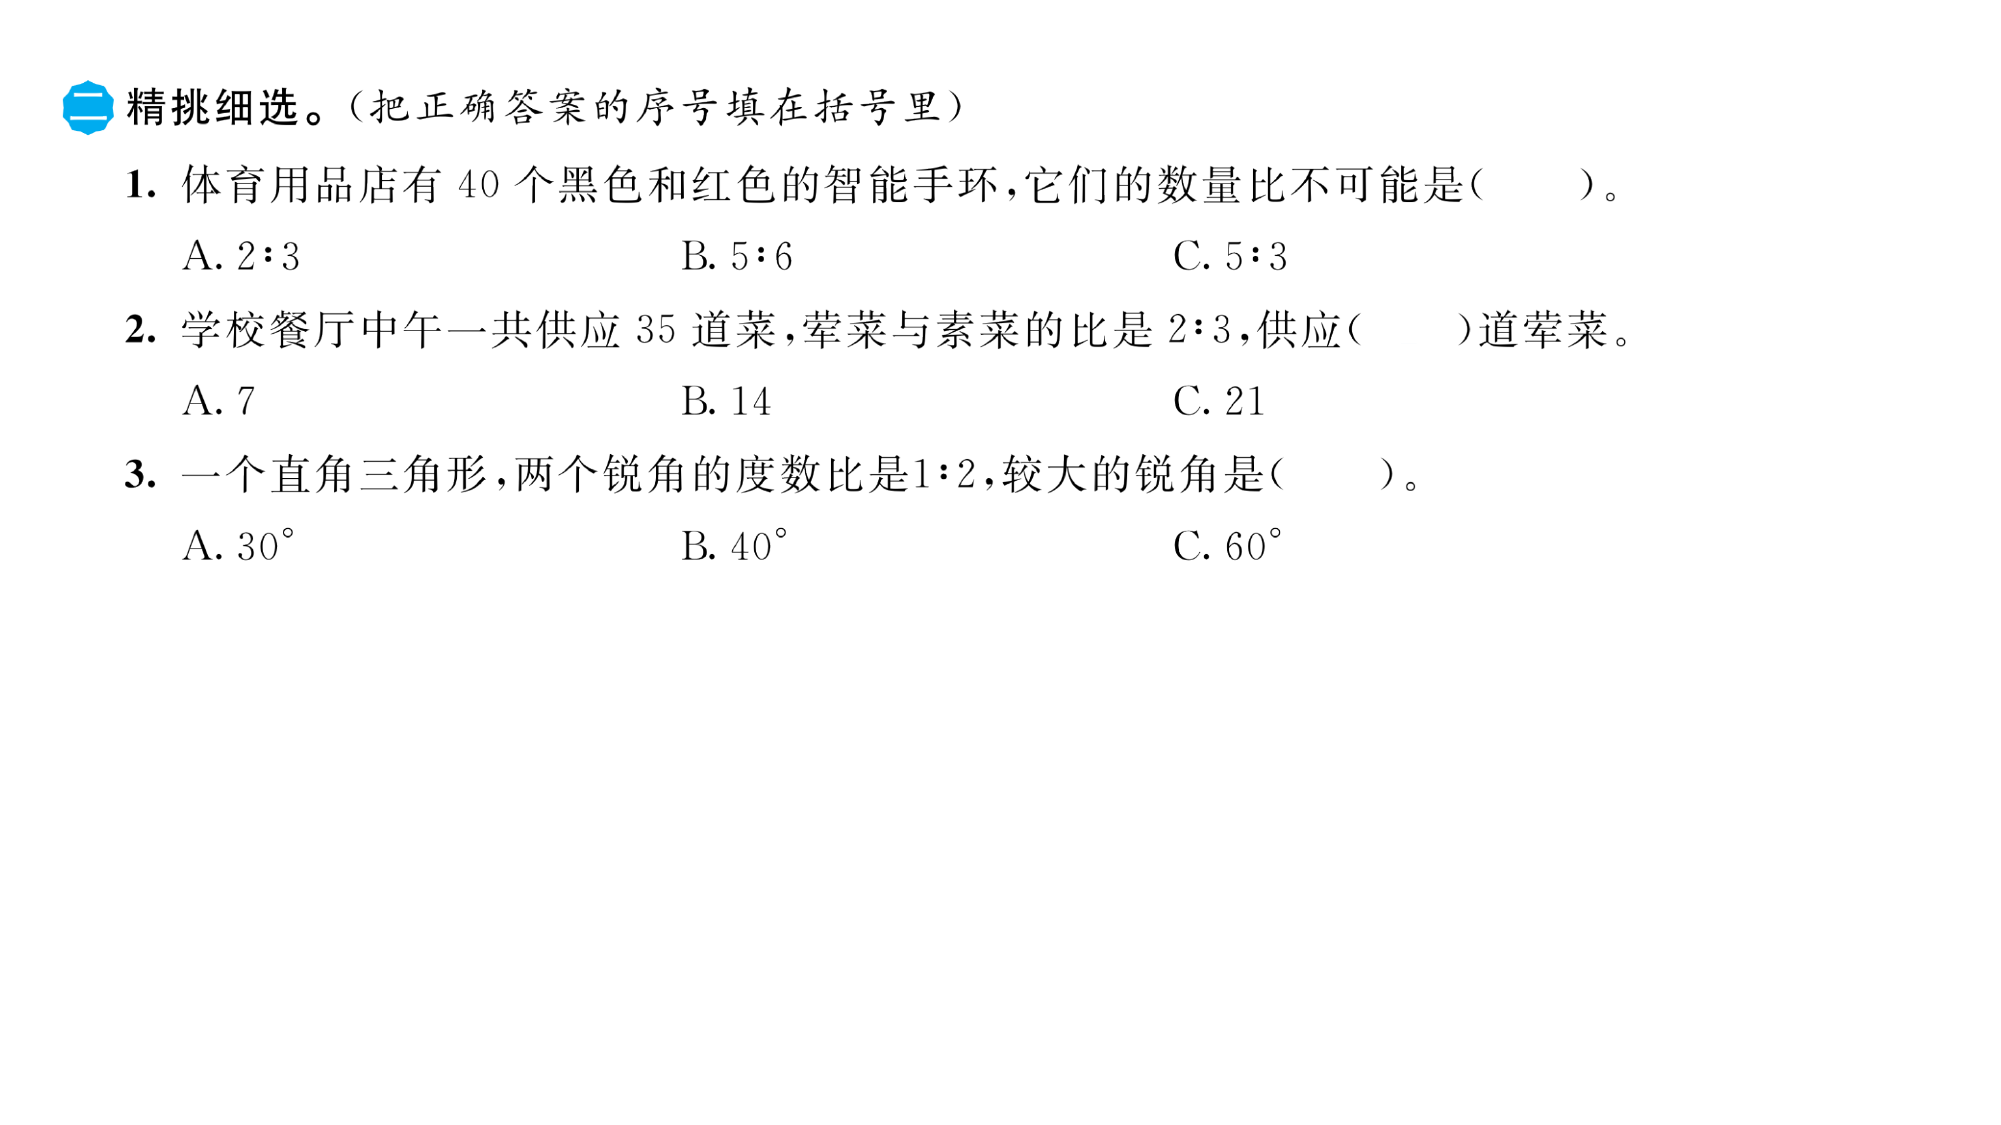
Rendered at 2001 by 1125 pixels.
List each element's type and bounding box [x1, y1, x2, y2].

picture [58, 58, 1949, 577]
